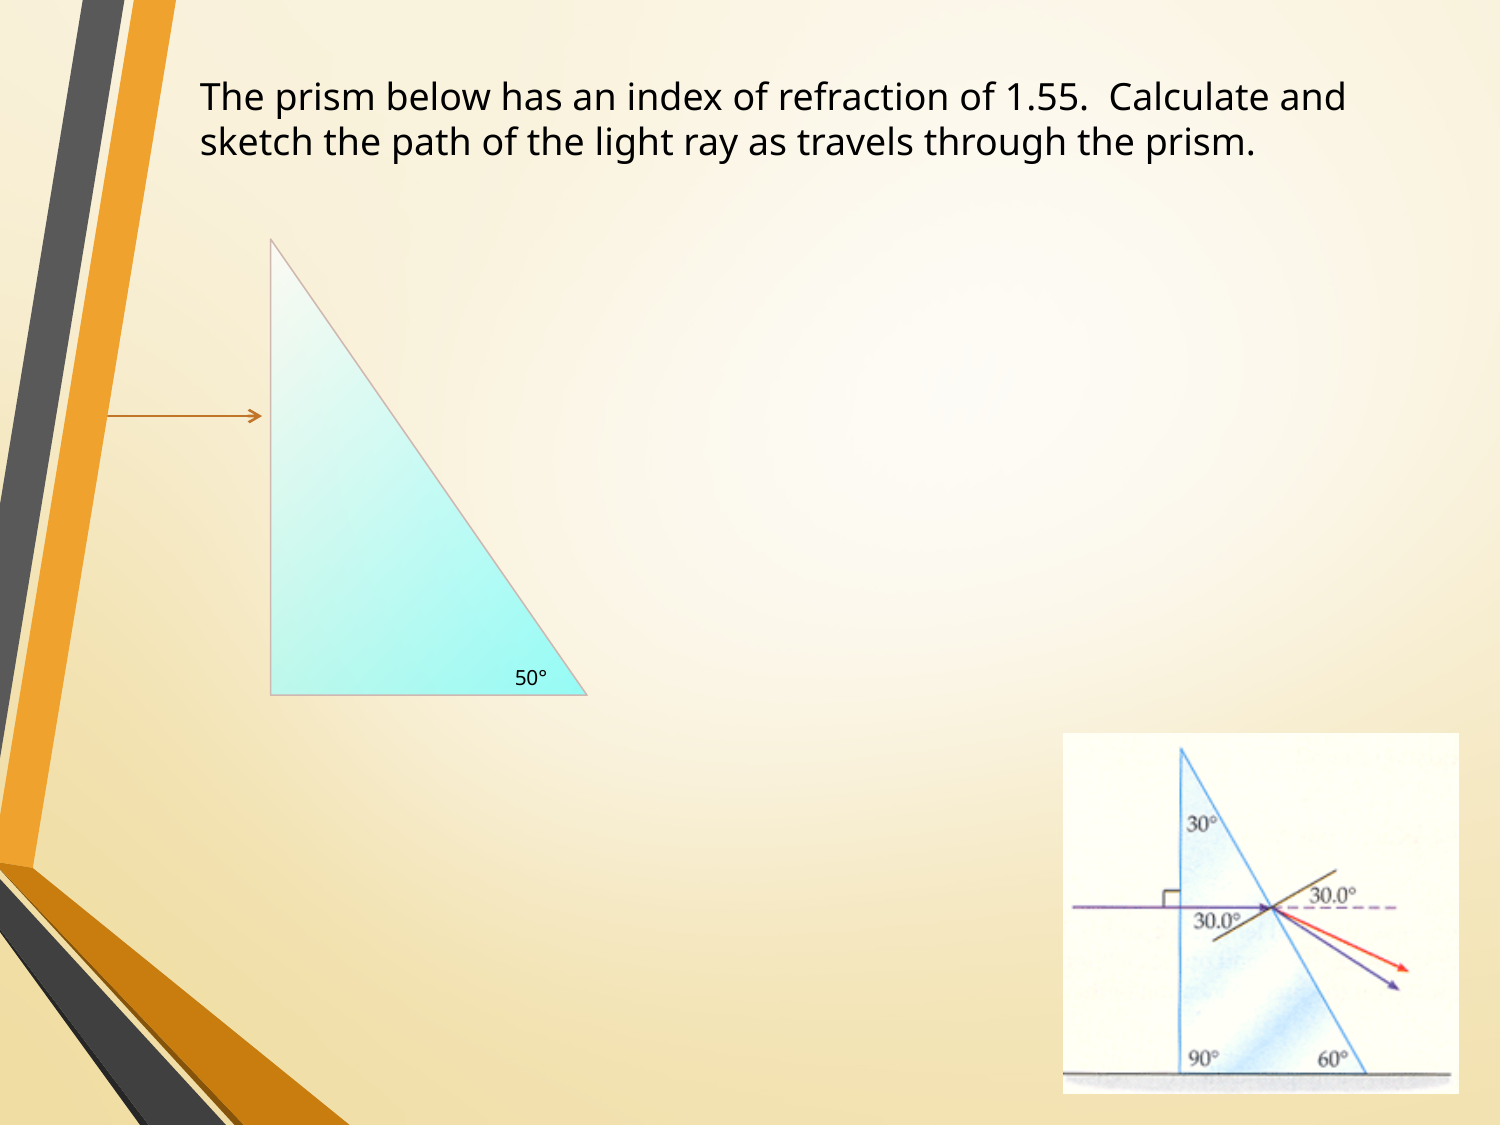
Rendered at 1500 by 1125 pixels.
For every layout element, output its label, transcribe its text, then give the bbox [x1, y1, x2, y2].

text_box The prism below has an index of refraction of 1.55. Calculate and sketch the path of the light ray as travels through the prism. [185, 65, 1443, 171]
text_box 50° [499, 656, 675, 734]
picture [1062, 733, 1459, 1095]
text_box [107, 238, 588, 696]
